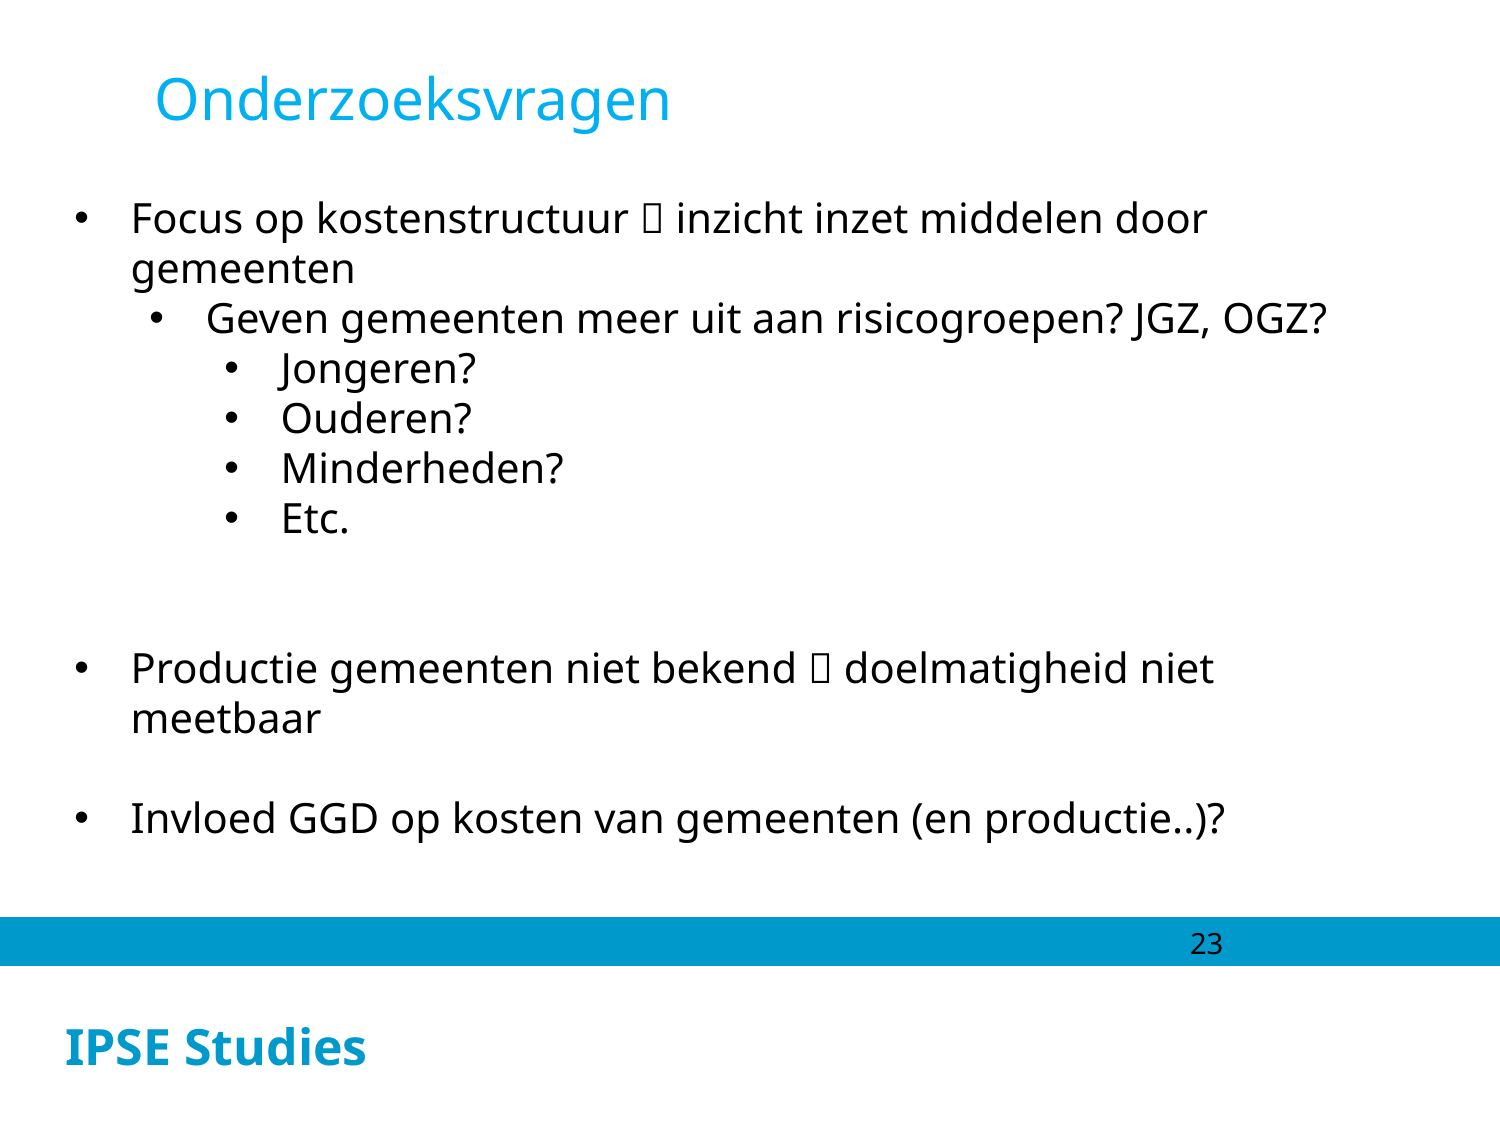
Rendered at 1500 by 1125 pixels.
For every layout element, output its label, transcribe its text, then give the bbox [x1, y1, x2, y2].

text_box Focus op kostenstructuur  inzicht inzet middelen door gemeenten Geven gemeenten meer uit aan risicogroepen? JGZ, OGZ? Jongeren? Ouderen? Minderheden? Etc. Productie gemeenten niet bekend  doelmatigheid niet meetbaar Invloed GGD op kosten van gemeenten (en productie..)? [59, 184, 1430, 950]
picture [0, 0, 1500, 916]
text_box Onderzoeksvragen [64, 54, 1387, 140]
slide_number 23 [1175, 917, 1488, 956]
